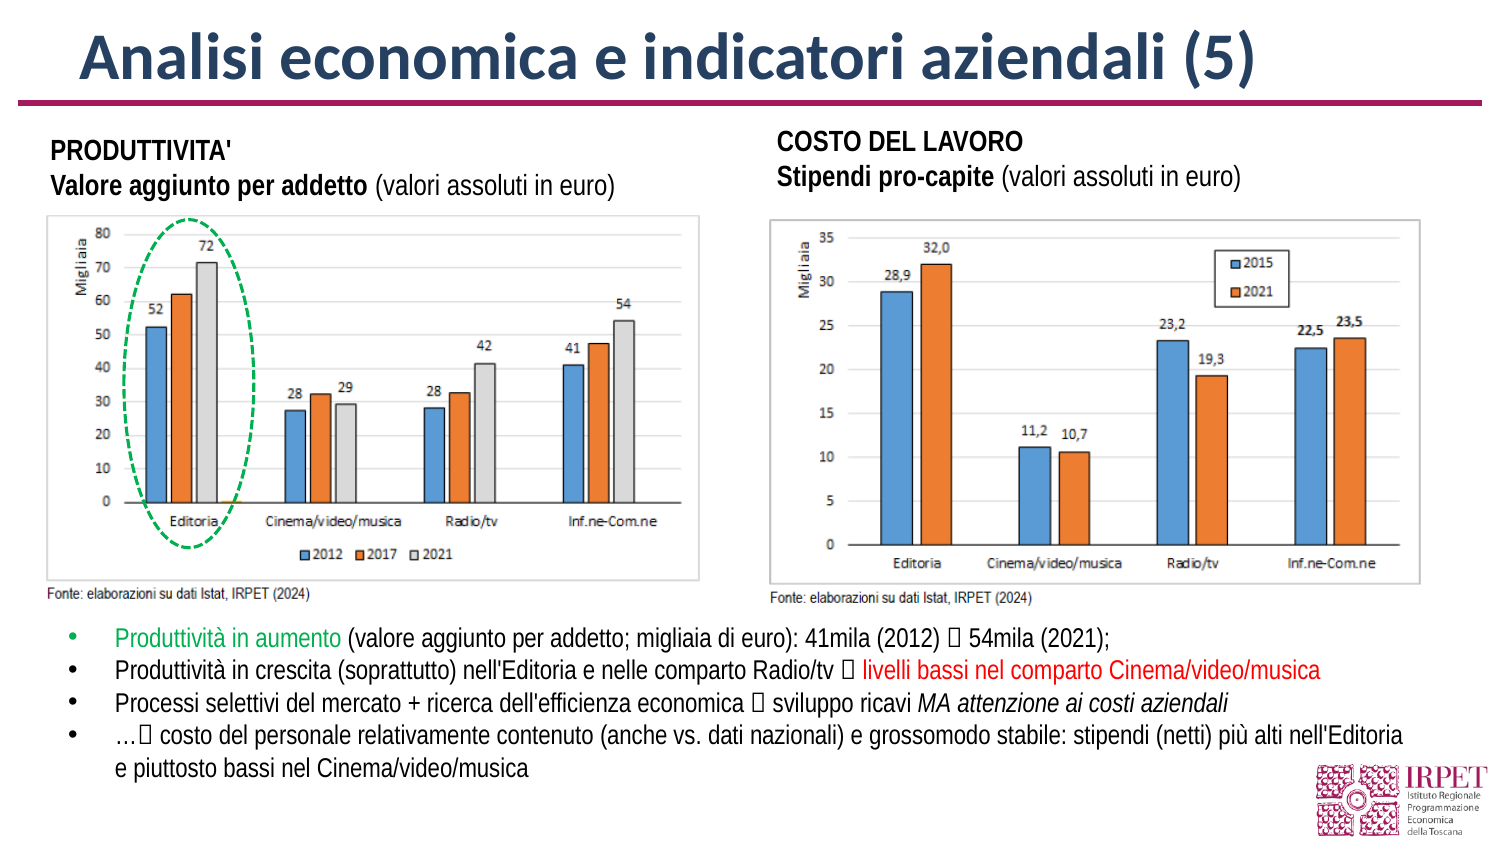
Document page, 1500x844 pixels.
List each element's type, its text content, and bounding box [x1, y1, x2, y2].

text_box Produttività in aumento (valore aggiunto per addetto; migliaia di euro): 41mila (2012)  54mila (2021); Produttività in crescita (soprattutto) nell'Editoria e nelle comparto Radio/tv  livelli bassi nel comparto Cinema/video/musica Processi selettivi del mercato + ricerca dell'efficienza economica  sviluppo ricavi MA attenzione ai costi aziendali … costo del personale relativamente contenuto (anche vs. dati nazionali) e grossomodo stabile: stipendi (netti) più alti nell'Editoria e piuttosto bassi nel Cinema/video/musica [53, 612, 1420, 823]
text_box Analisi economica e indicatori aziendali (5) [64, 5, 1459, 101]
picture [41, 208, 703, 609]
text_box PRODUTTIVITA' Valore aggiunto per addetto (valori assoluti in euro) [35, 123, 709, 209]
picture [1316, 764, 1495, 837]
picture [761, 211, 1432, 612]
text_box COSTO DEL LAVORO Stipendi pro-capite (valori assoluti in euro) [761, 115, 1436, 201]
